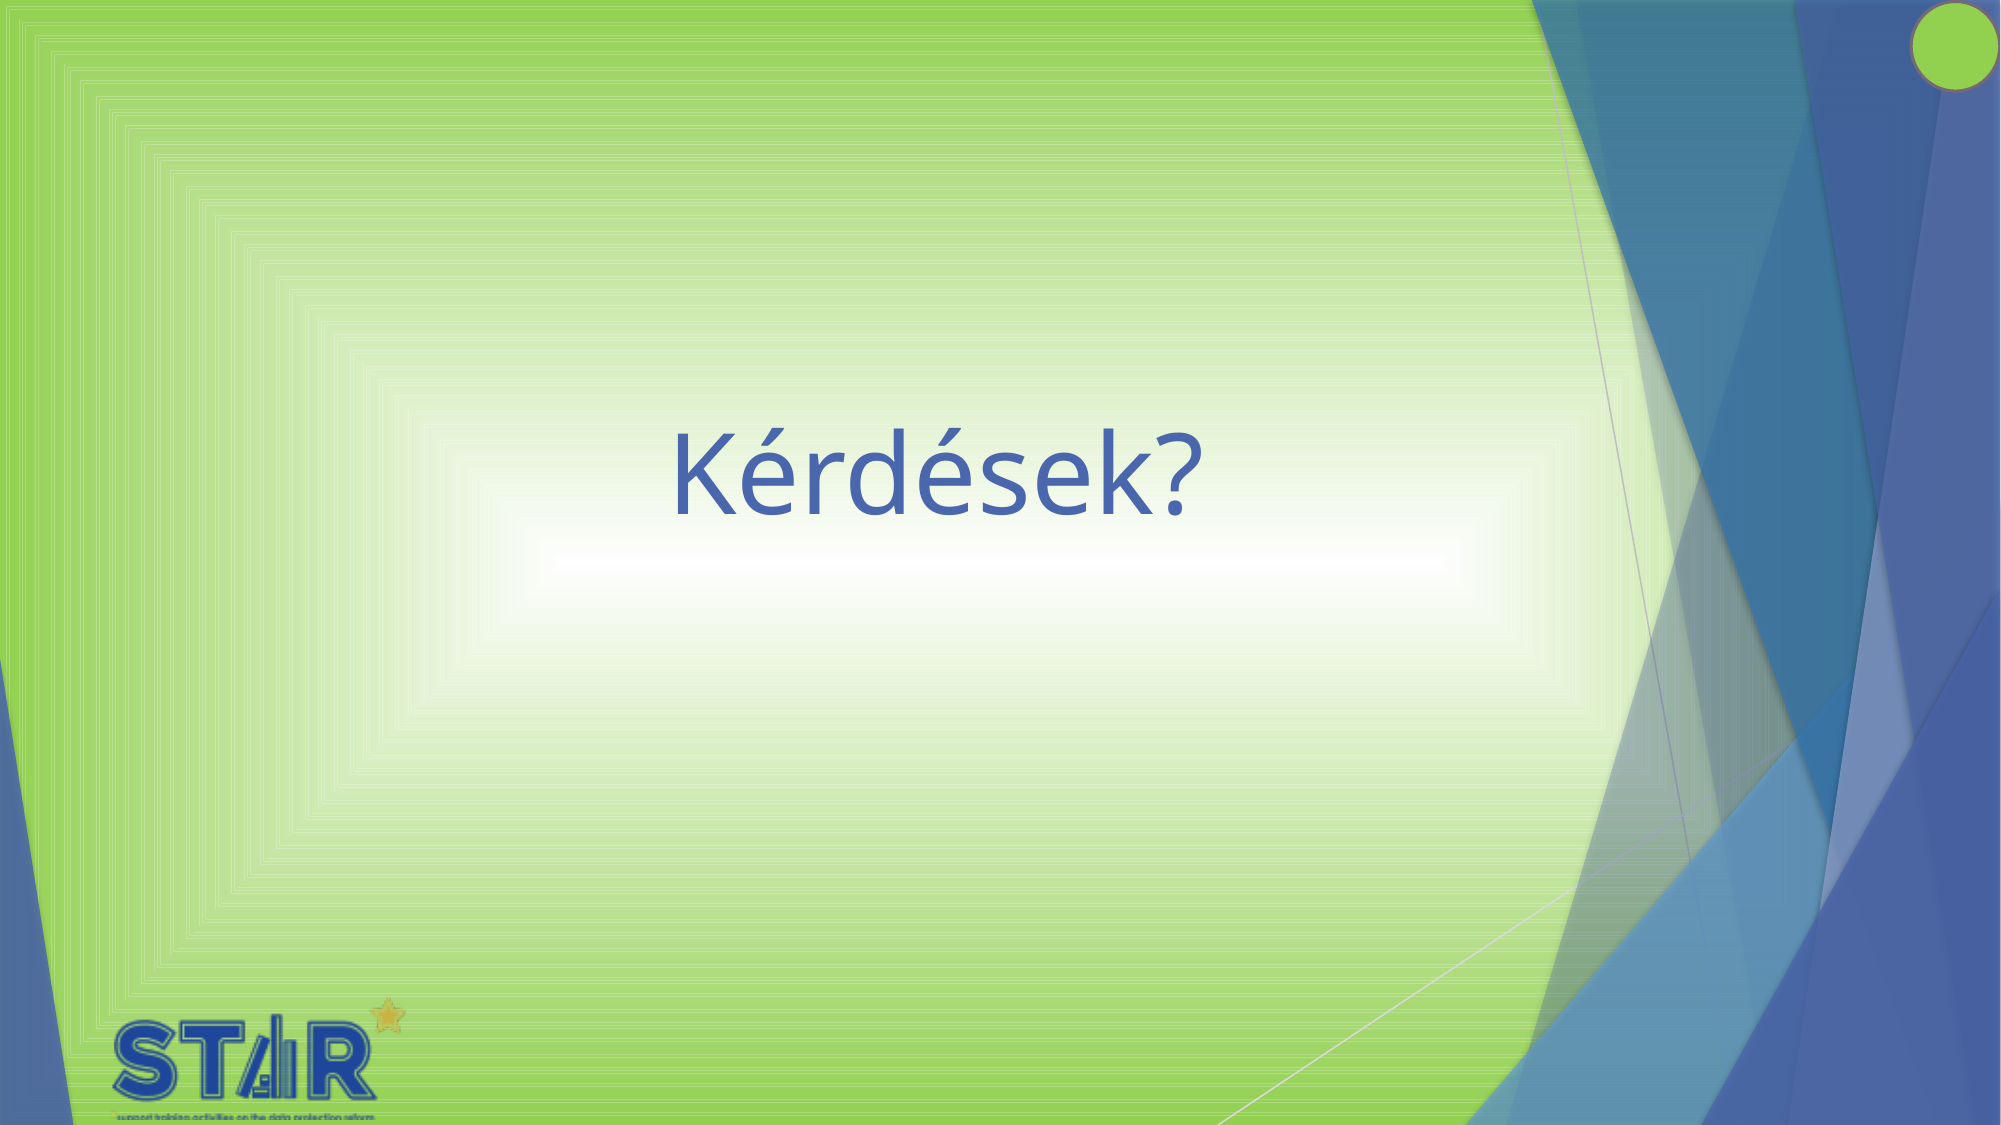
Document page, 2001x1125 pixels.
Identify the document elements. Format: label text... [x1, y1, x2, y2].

title Kérdések? [230, 394, 1641, 612]
text_box [1909, 0, 2000, 93]
